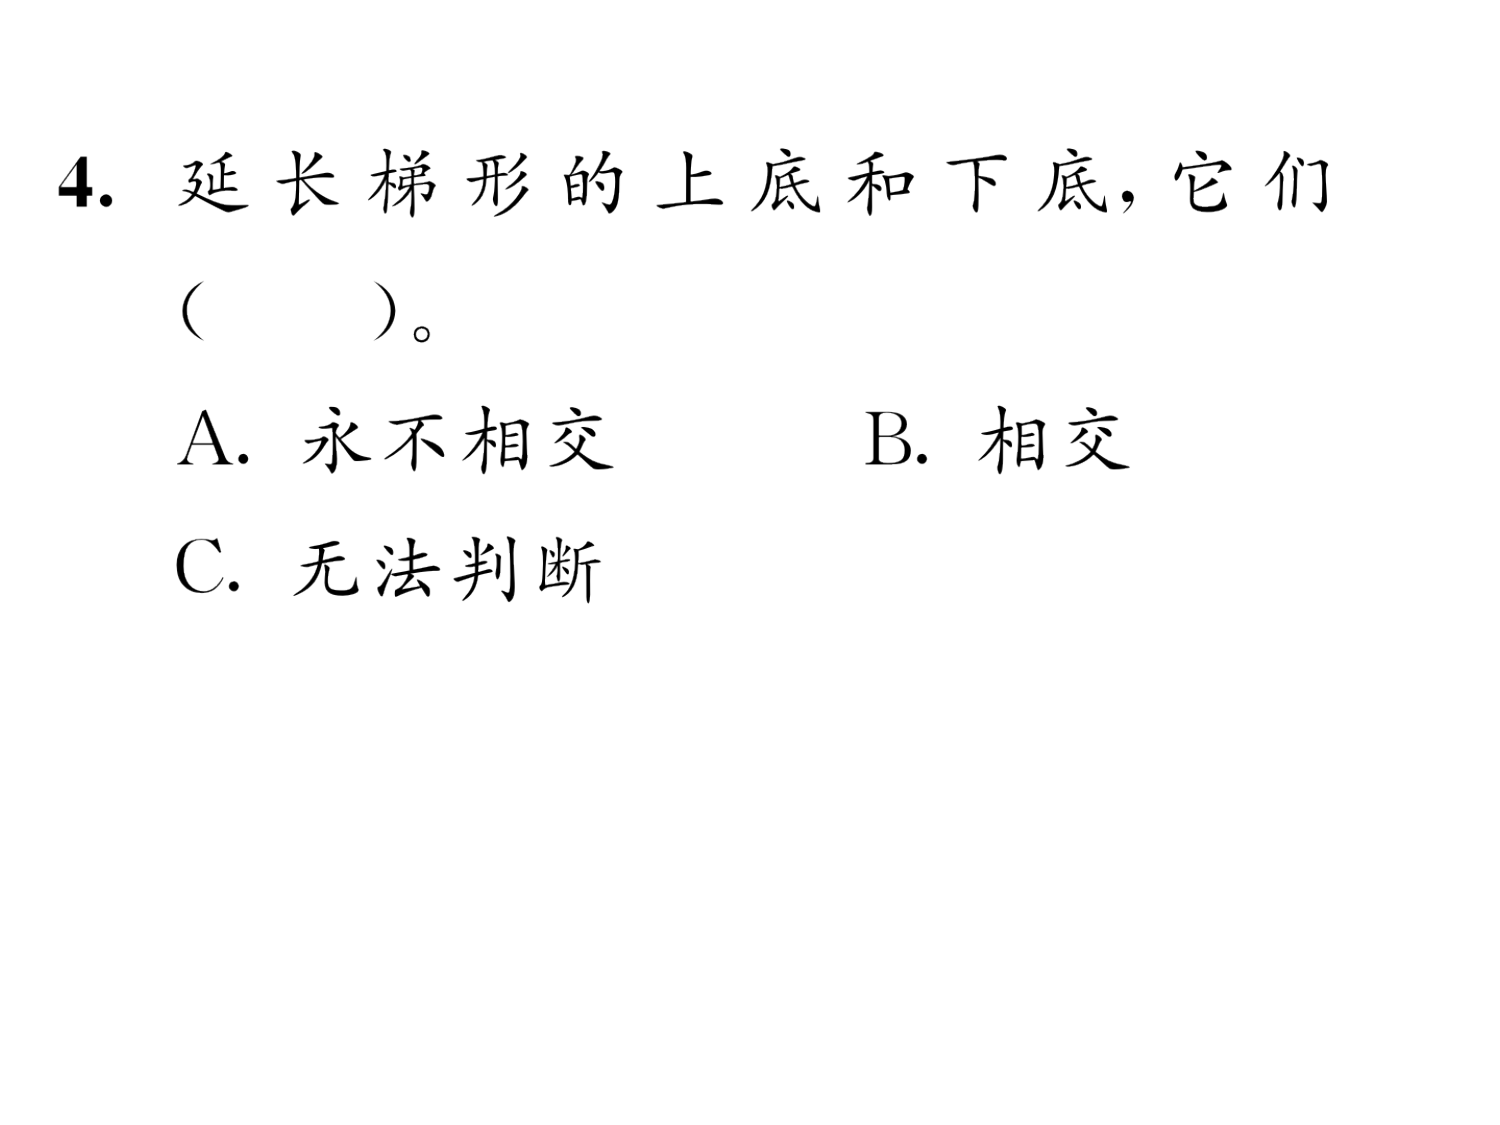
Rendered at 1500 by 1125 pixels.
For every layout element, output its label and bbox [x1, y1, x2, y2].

picture [52, 125, 1471, 619]
